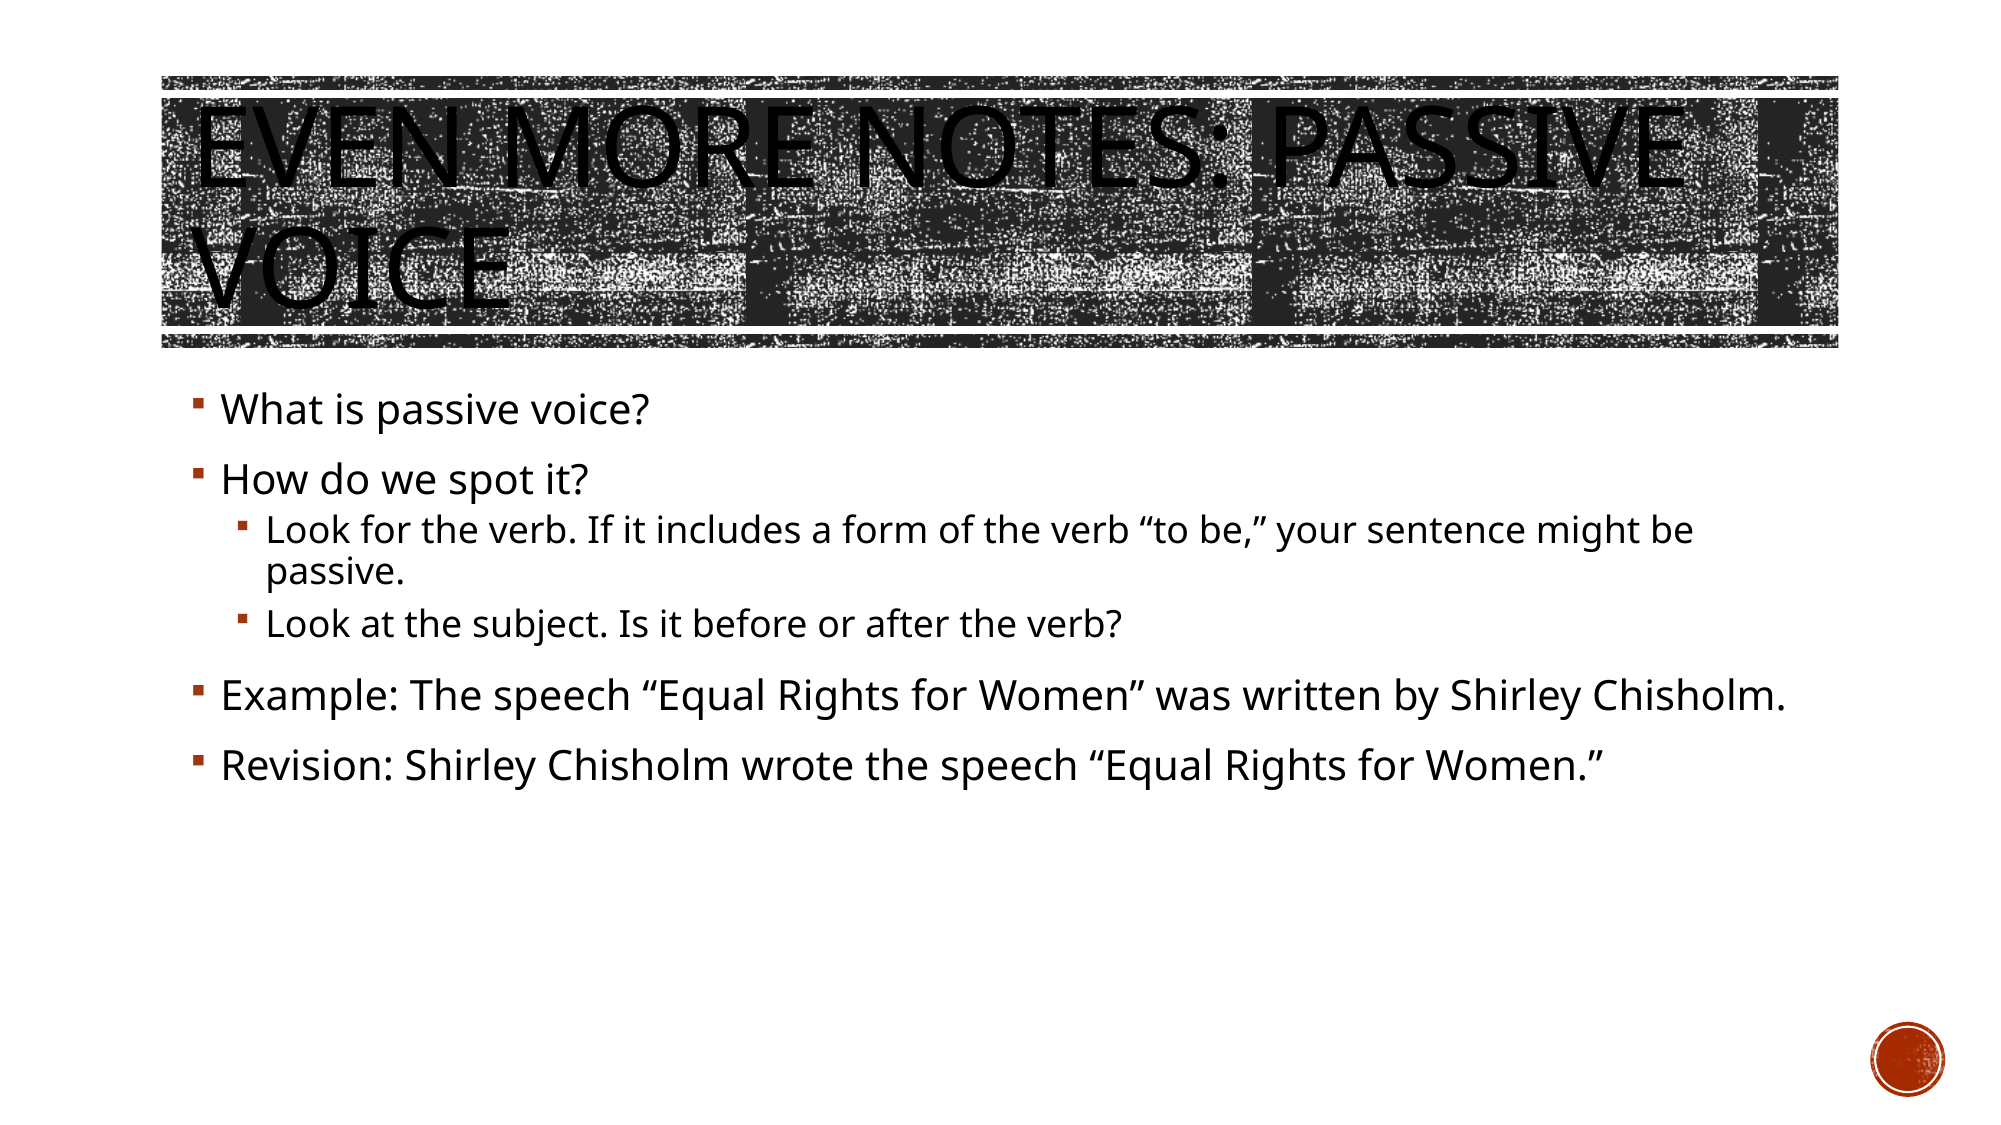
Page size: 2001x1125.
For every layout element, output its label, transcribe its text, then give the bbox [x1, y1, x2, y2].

list What is passive voice? How do we spot it? Look for the verb. If it includes a form of the verb “to be,” your sentence might be passive. Look at the subject. Is it before or after the verb? Example: The speech “Equal Rights for Women” was written by Shirley Chisholm. Revision: Shirley Chisholm wrote the speech “Equal Rights for Women.” [175, 380, 1826, 1013]
title Even more notes: passive voice [175, 79, 1826, 344]
text_box [160, 75, 1839, 90]
text_box [1826, 98, 1839, 327]
text_box [160, 333, 1839, 349]
text_box [160, 98, 175, 327]
